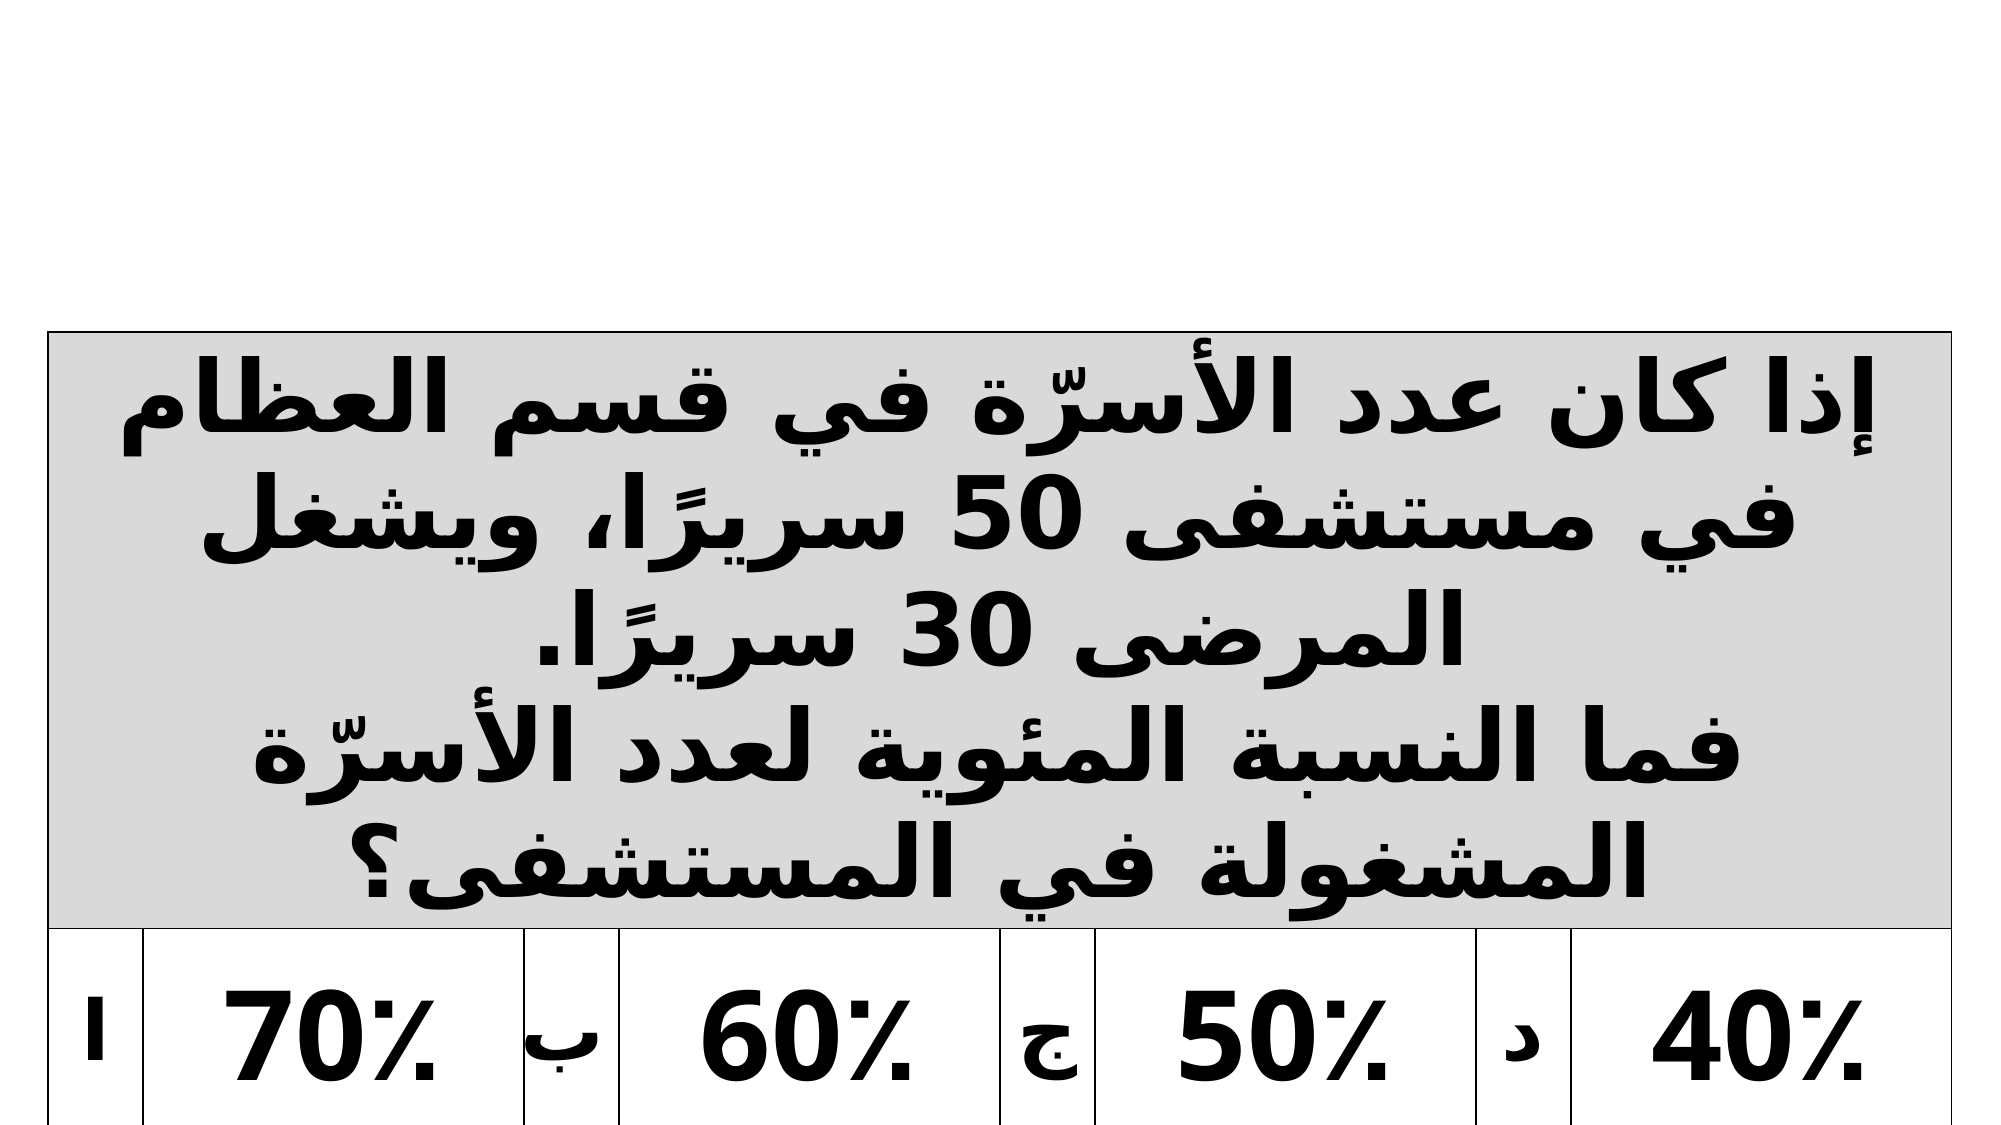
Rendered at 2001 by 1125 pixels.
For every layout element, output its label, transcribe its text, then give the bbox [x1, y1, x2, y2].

table_cell ج [1001, 929, 1094, 1125]
table_cell ب [525, 929, 618, 1125]
table_cell د [1477, 929, 1570, 1125]
table_cell 40٪ [1572, 929, 1951, 1125]
table_cell 60٪ [620, 929, 999, 1125]
table_cell ا [49, 929, 142, 1125]
table_header إذا كان عدد الأسرّة في قسم العظام في مستشفى 50 سريرًا، ويشغل المرضى 30 سريرًا. فما النسبة المئوية لعدد الأسرّة المشغولة في المستشفى؟ [49, 333, 1951, 928]
table_cell 50٪ [1096, 929, 1475, 1125]
table_cell 70٪ [144, 929, 523, 1125]
